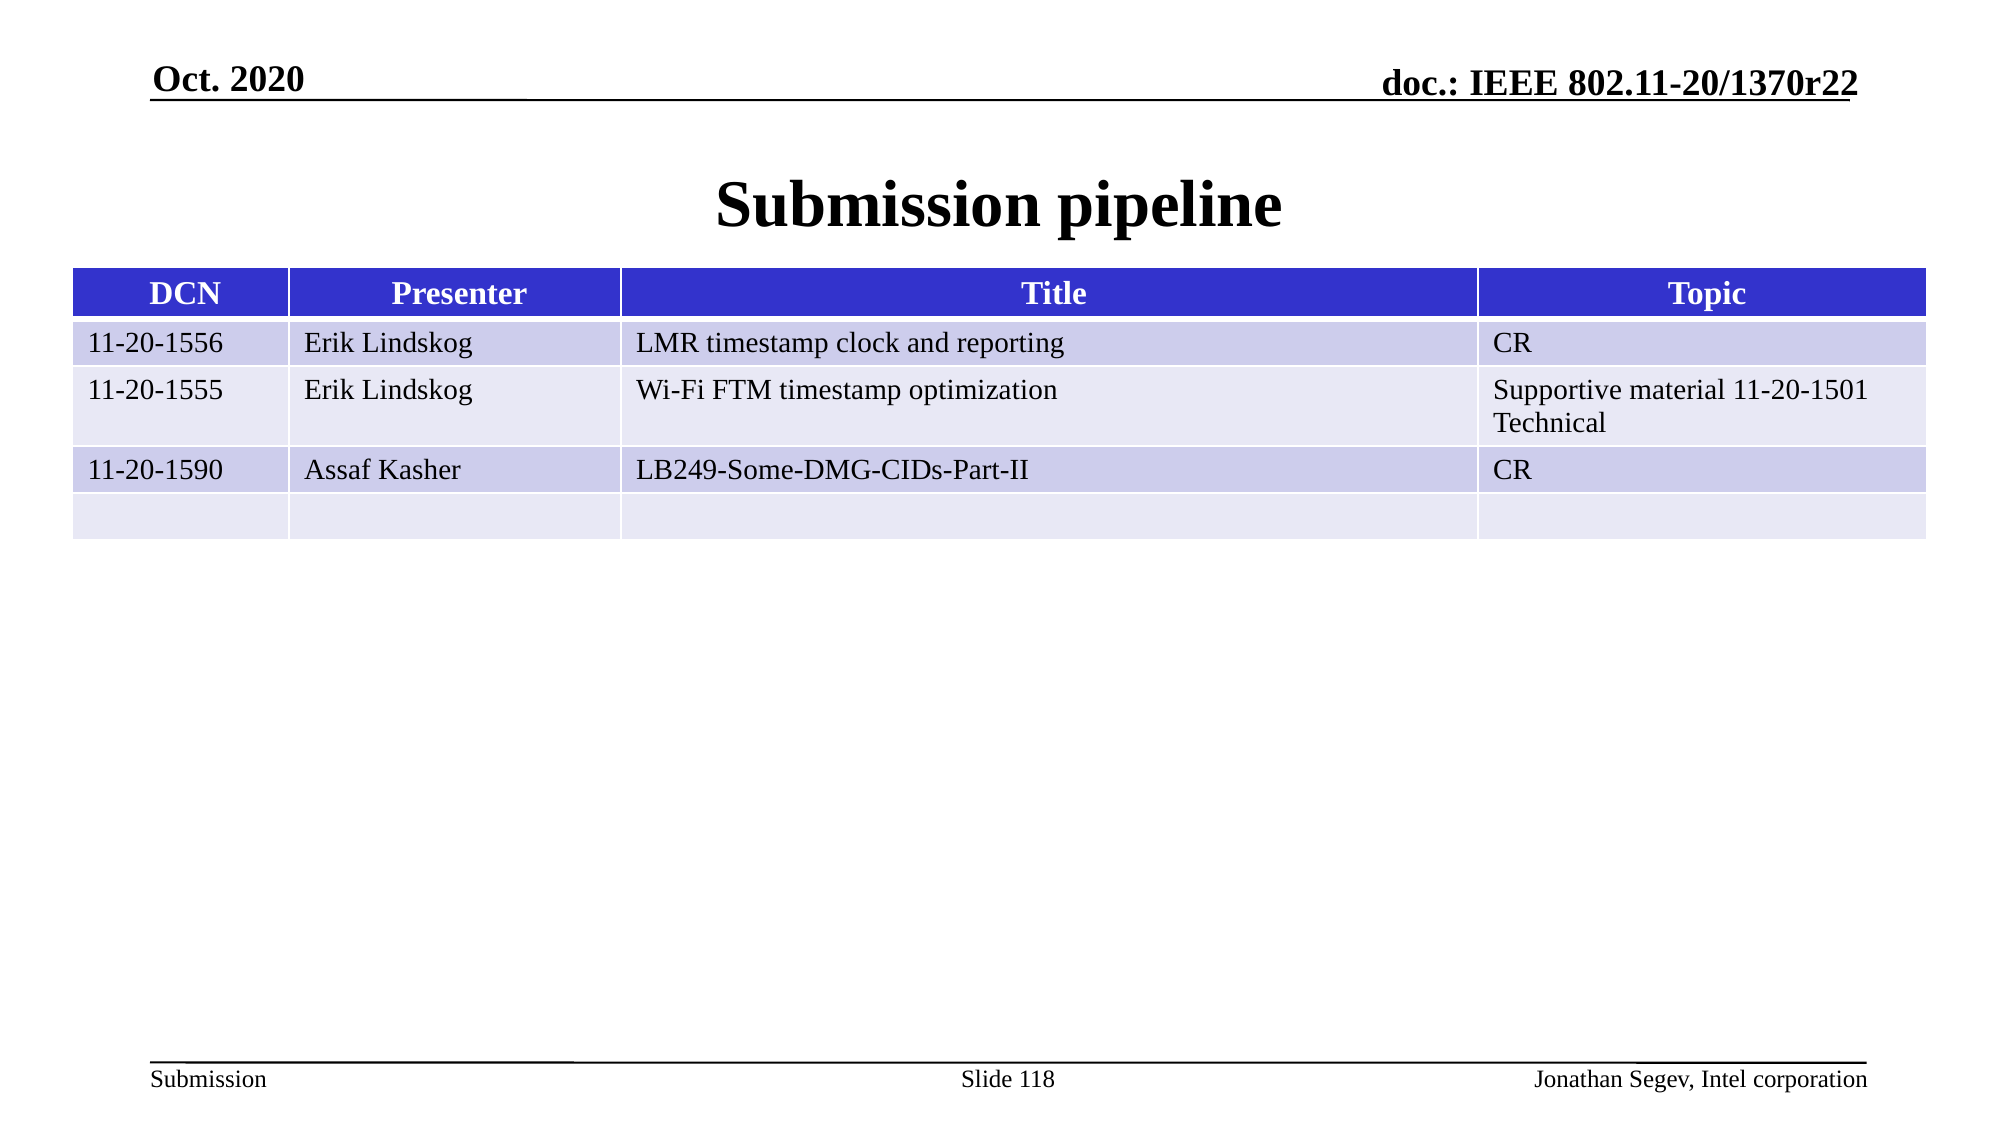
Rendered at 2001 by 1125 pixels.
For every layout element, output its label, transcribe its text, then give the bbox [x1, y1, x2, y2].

table_cell CR [1479, 322, 1926, 365]
table_cell Erik Lindskog [290, 322, 620, 365]
footer Jonathan Segev, Intel corporation [1171, 1061, 1869, 1093]
table_cell Wi-Fi FTM timestamp optimization [622, 367, 1477, 445]
table_cell Assaf Kasher [290, 447, 620, 492]
table_header DCN [73, 268, 288, 316]
table_header Topic [1479, 268, 1926, 316]
table_cell CR [1479, 447, 1926, 492]
table_cell [73, 494, 288, 539]
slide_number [152, 54, 563, 100]
table_header Presenter [290, 268, 620, 316]
table_cell [622, 494, 1477, 539]
table_cell LB249-Some-DMG-CIDs-Part-II [622, 447, 1477, 492]
title Submission pipeline [149, 112, 1850, 266]
table_cell Erik Lindskog [290, 367, 620, 445]
table_cell 11-20-1590 [73, 447, 288, 492]
table_cell [1479, 494, 1926, 539]
table_cell Supportive material 11-20-1501 Technical [1479, 367, 1926, 445]
slide_number Slide 118 [950, 1061, 1067, 1123]
table_cell 11-20-1556 [73, 322, 288, 365]
table_cell 11-20-1555 [73, 367, 288, 445]
table_header Title [622, 268, 1477, 316]
table_cell [290, 494, 620, 539]
table_cell LMR timestamp clock and reporting [622, 322, 1477, 365]
